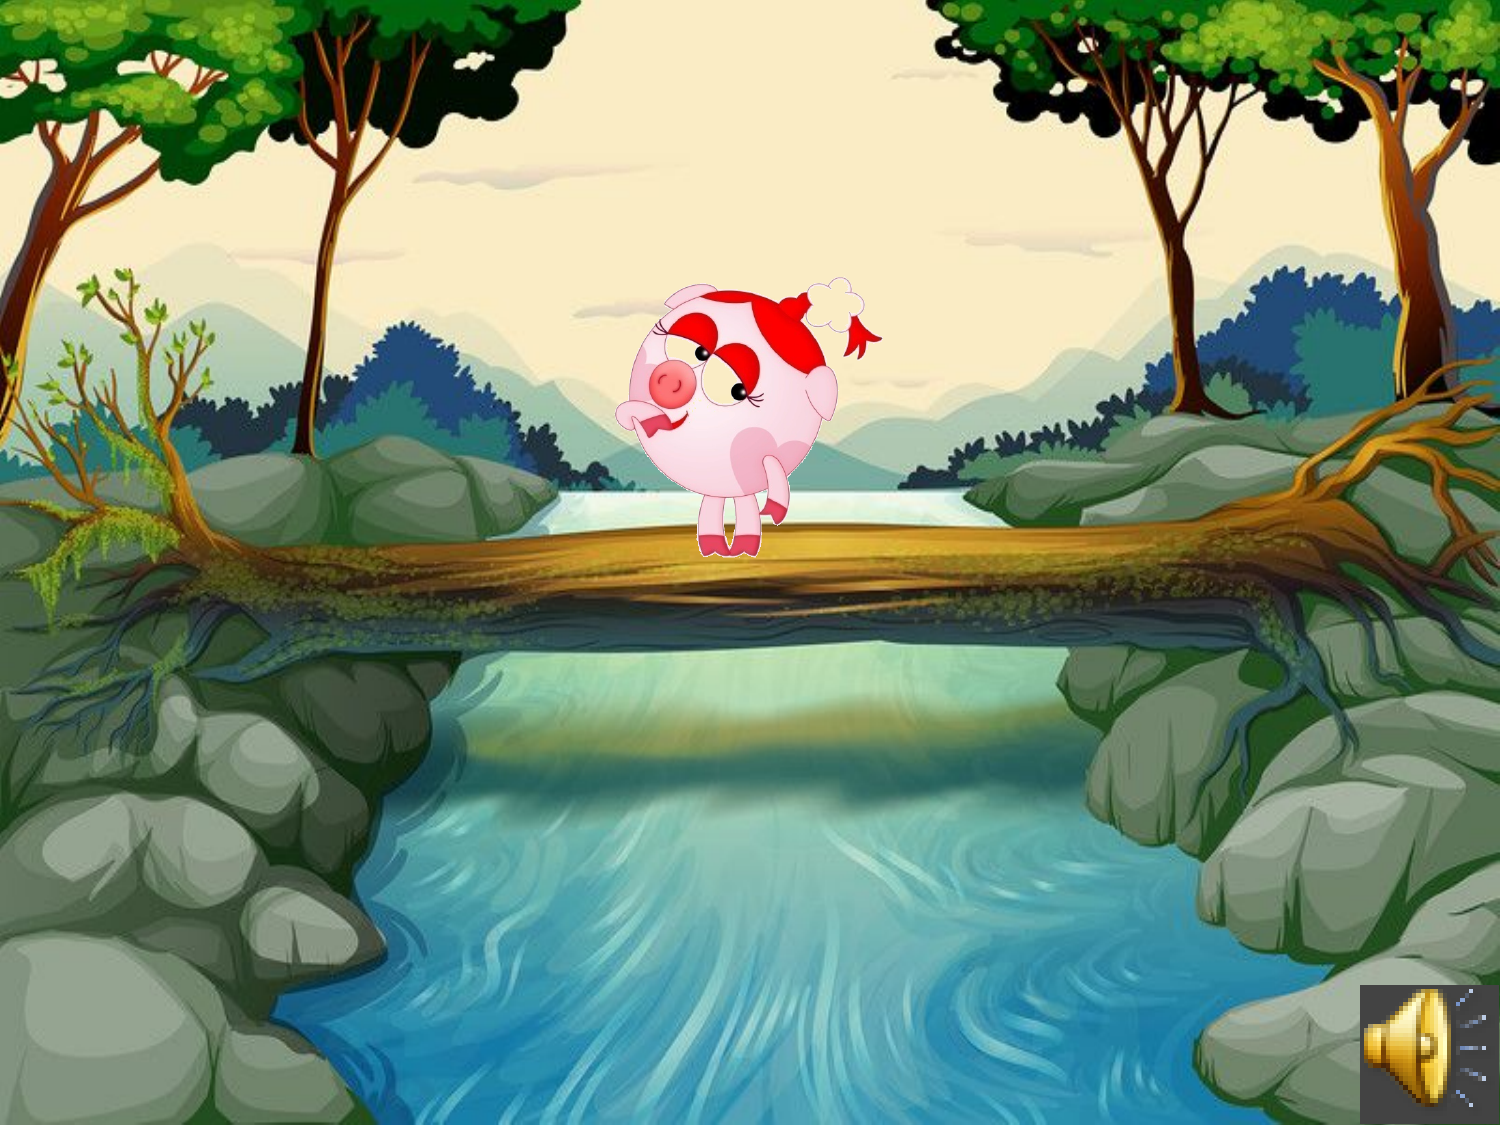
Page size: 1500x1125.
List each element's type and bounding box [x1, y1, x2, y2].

picture [1359, 984, 1500, 1125]
picture [597, 269, 892, 564]
list [0, 0, 1500, 1125]
